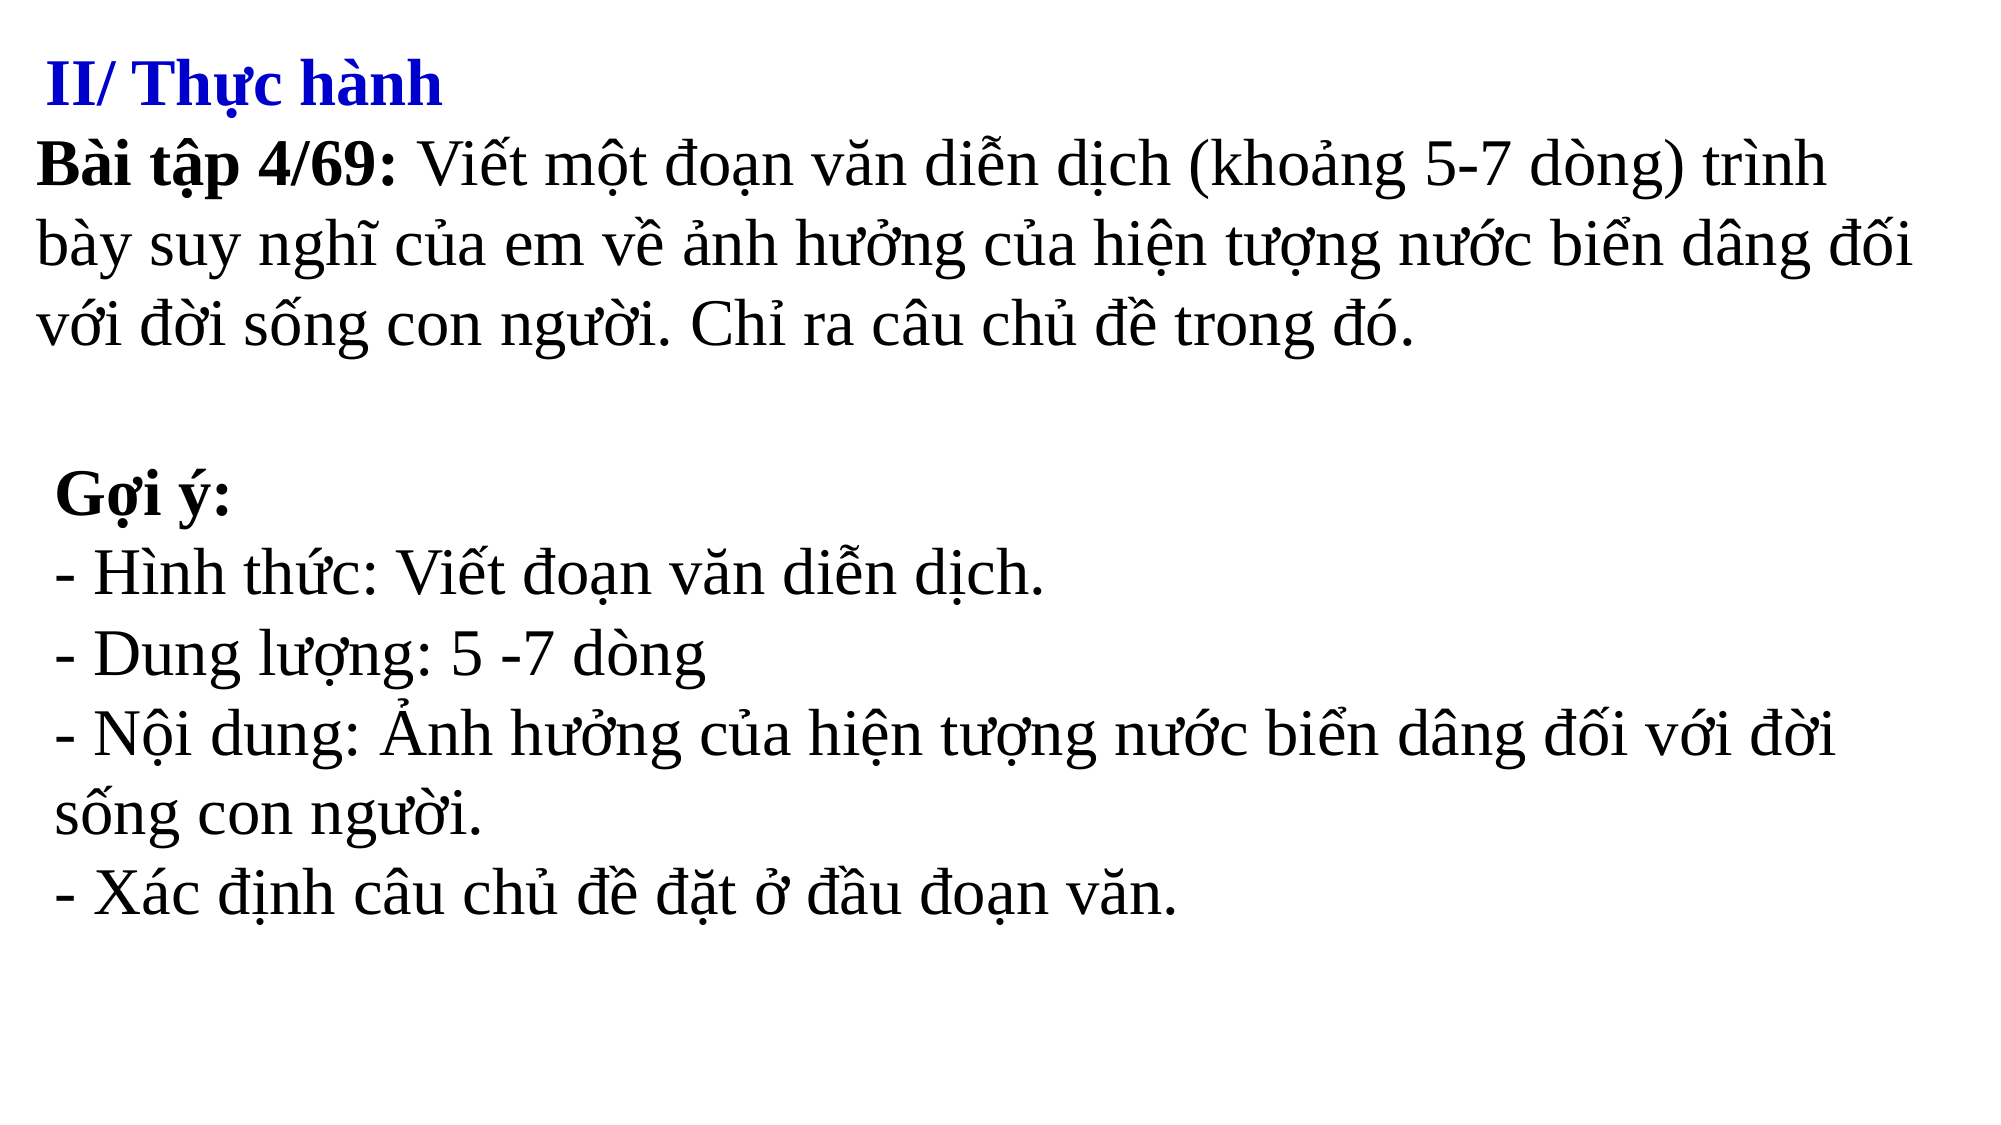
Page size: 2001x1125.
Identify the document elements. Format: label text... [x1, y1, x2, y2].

text_box Gợi ý: - Hình thức: Viết đoạn văn diễn dịch. - Dung lượng: 5 -7 dòng - Nội dung: Ảnh hưởng của hiện tượng nước biển dâng đối với đời sống con người. - Xác định câu chủ đề đặt ở đầu đoạn văn. [39, 441, 1935, 936]
text_box II/ Thực hành Bài tập 4/69: Viết một đoạn văn diễn dịch (khoảng 5-7 dòng) trình bày suy nghĩ của em về ảnh hưởng của hiện tượng nước biển dâng đối với đời sống con người. Chỉ ra câu chủ đề trong đó. [21, 31, 1958, 437]
